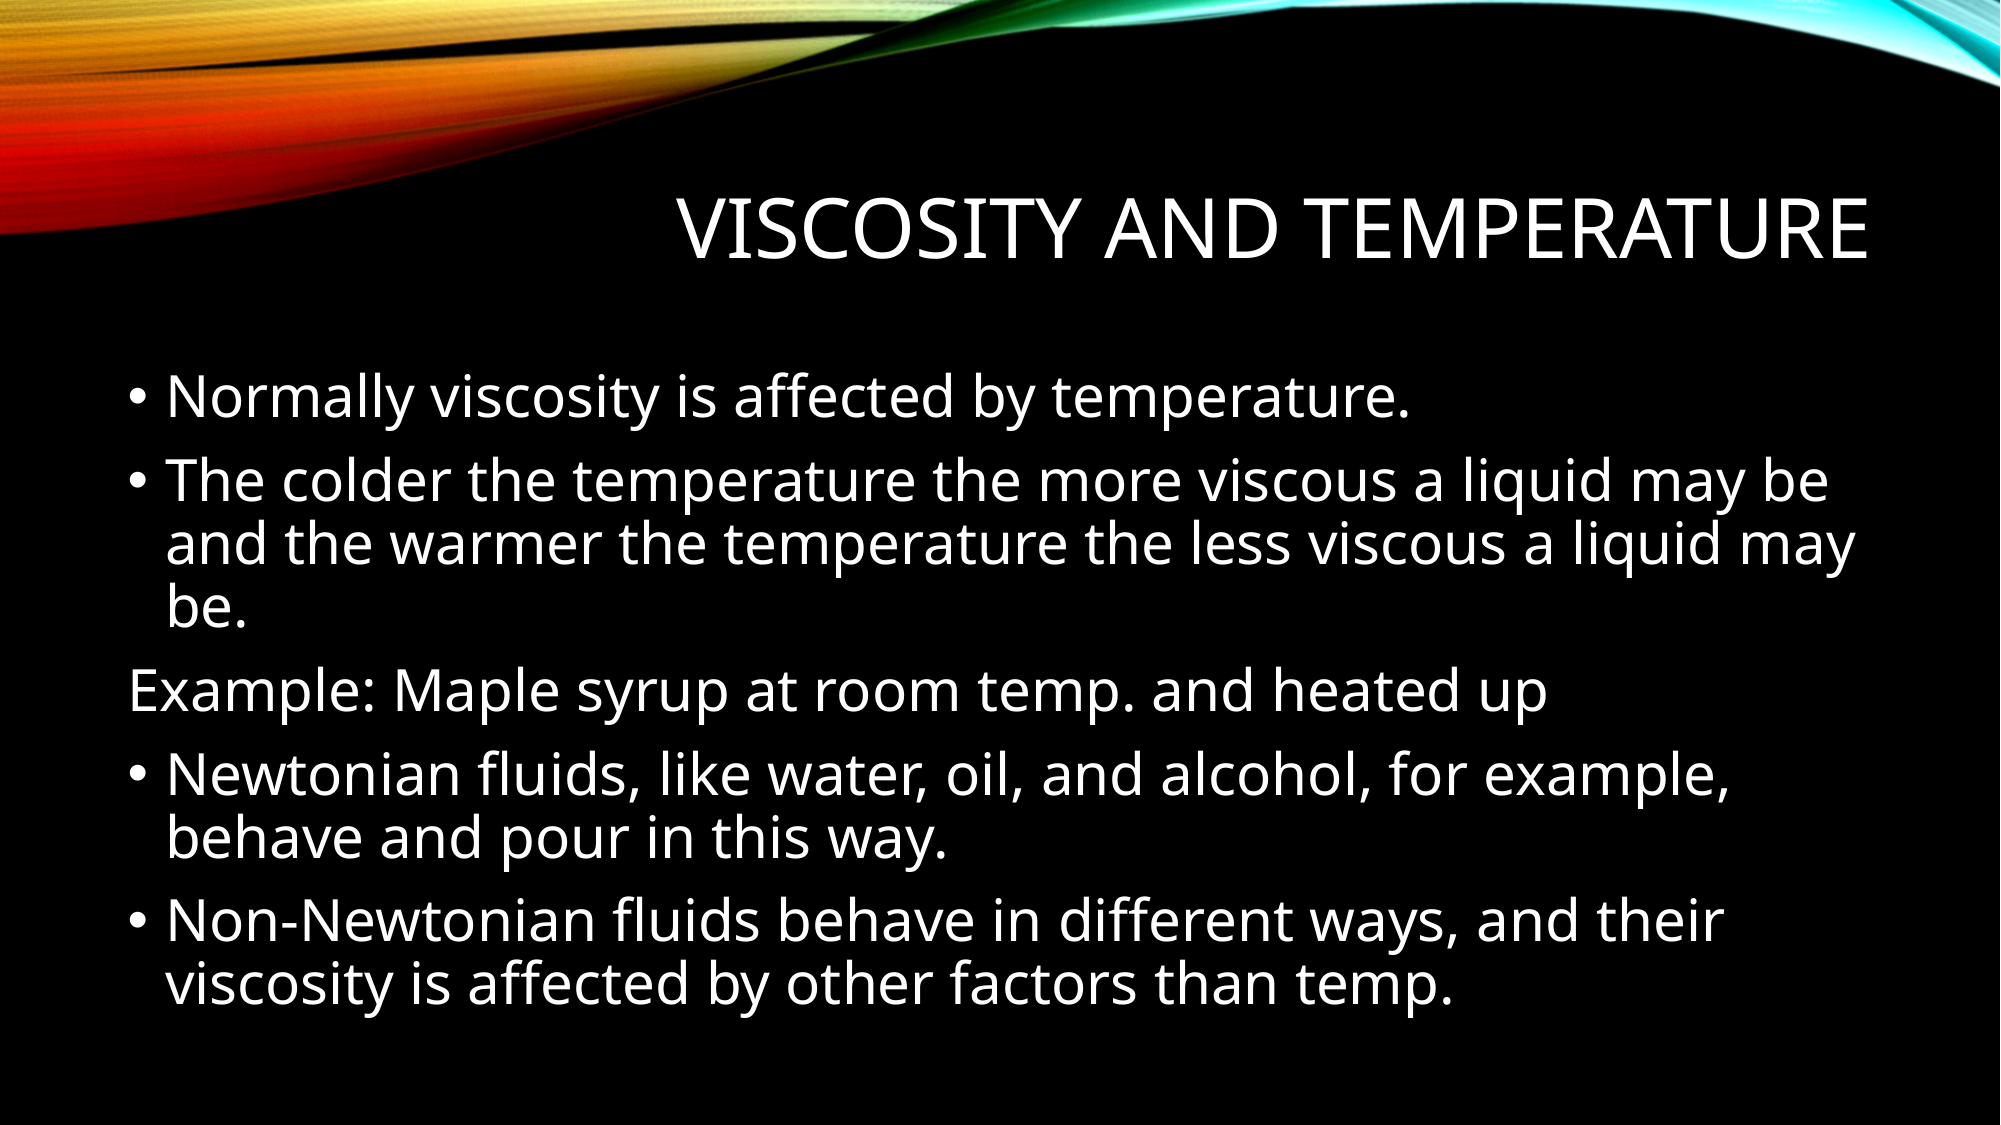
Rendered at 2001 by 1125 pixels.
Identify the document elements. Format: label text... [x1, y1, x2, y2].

title Viscosity and temperature [474, 125, 1888, 338]
picture [0, 0, 2000, 237]
list Normally viscosity is affected by temperature. The colder the temperature the more viscous a liquid may be and the warmer the temperature the less viscous a liquid may be. Example: Maple syrup at room temp. and heated up Newtonian fluids, like water, oil, and alcohol, for example, behave and pour in this way. Non-Newtonian fluids behave in different ways, and their viscosity is affected by other factors than temp. [112, 360, 1888, 1021]
